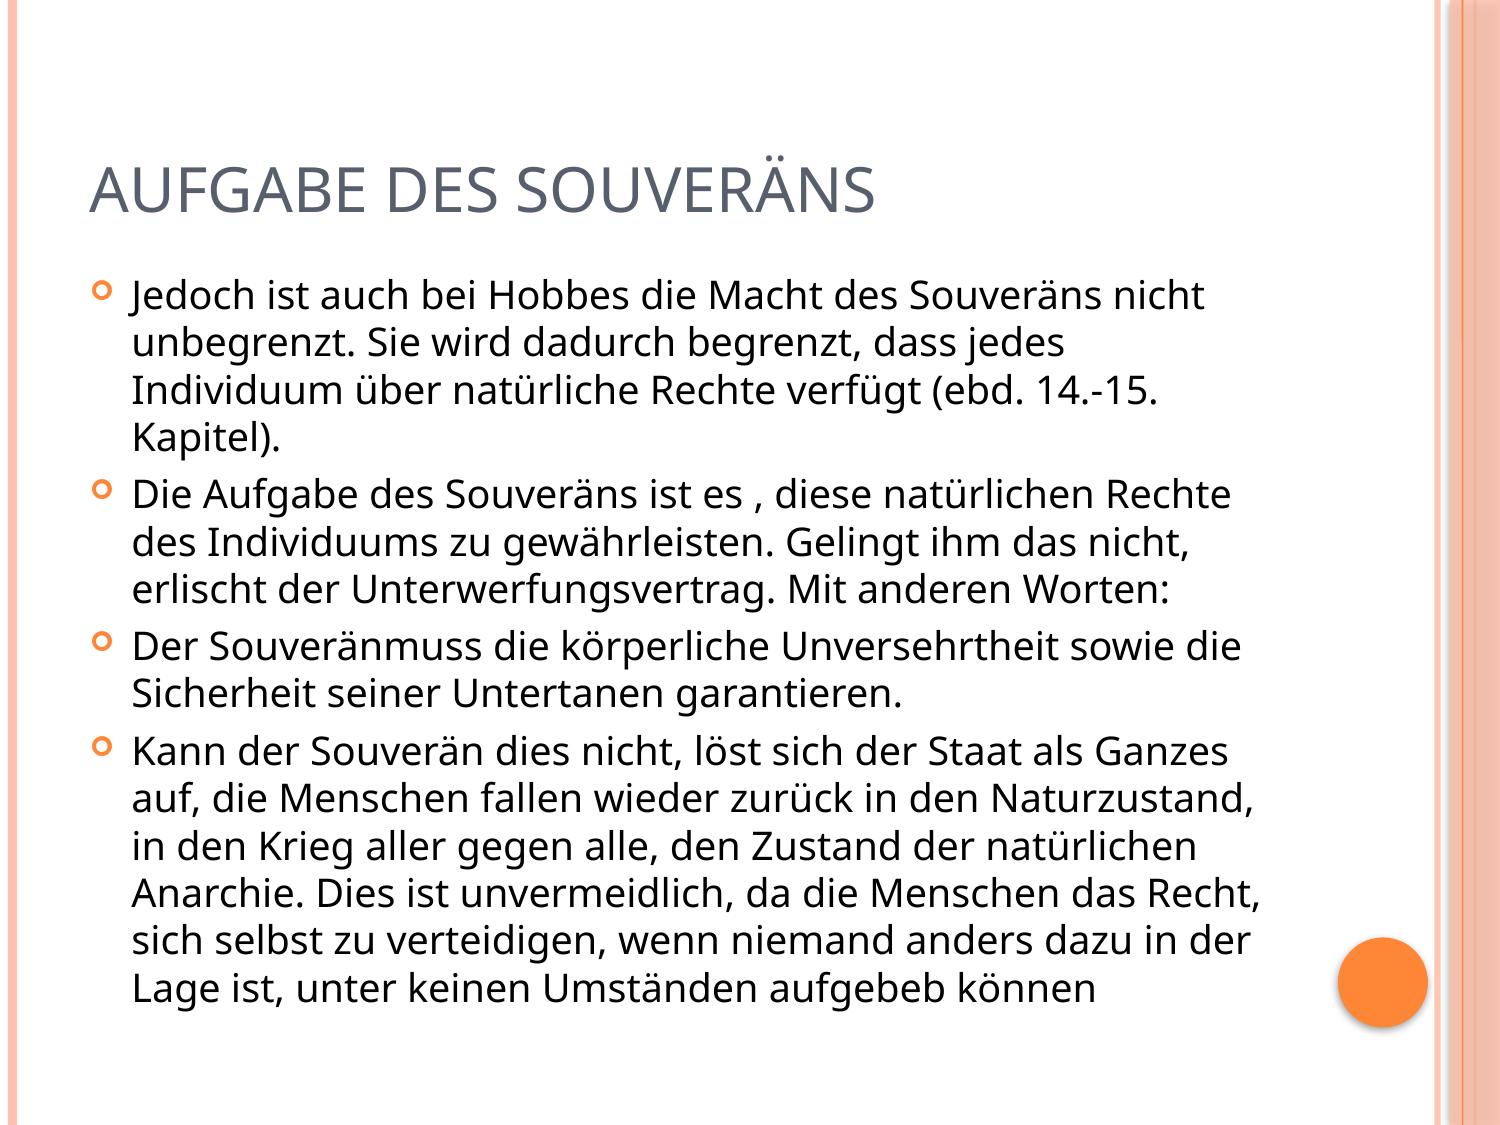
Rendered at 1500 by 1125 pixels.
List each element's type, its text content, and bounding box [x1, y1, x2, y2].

title Aufgabe des Souveräns [75, 45, 1300, 233]
list Jedoch ist auch bei Hobbes die Macht des Souveräns nicht unbegrenzt. Sie wird dadurch begrenzt, dass jedes Individuum über natürliche Rechte verfügt (ebd. 14.-15. Kapitel). Die Aufgabe des Souveräns ist es , diese natürlichen Rechte des Individuums zu gewährleisten. Gelingt ihm das nicht, erlischt der Unterwerfungsvertrag. Mit anderen Worten: Der Souveränmuss die körperliche Unversehrtheit sowie die Sicherheit seiner Untertanen garantieren. Kann der Souverän dies nicht, löst sich der Staat als Ganzes auf, die Menschen fallen wieder zurück in den Naturzustand, in den Krieg aller gegen alle, den Zustand der natürlichen Anarchie. Dies ist unvermeidlich, da die Menschen das Recht, sich selbst zu verteidigen, wenn niemand anders dazu in der Lage ist, unter keinen Umständen aufgebeb können [75, 262, 1300, 1062]
